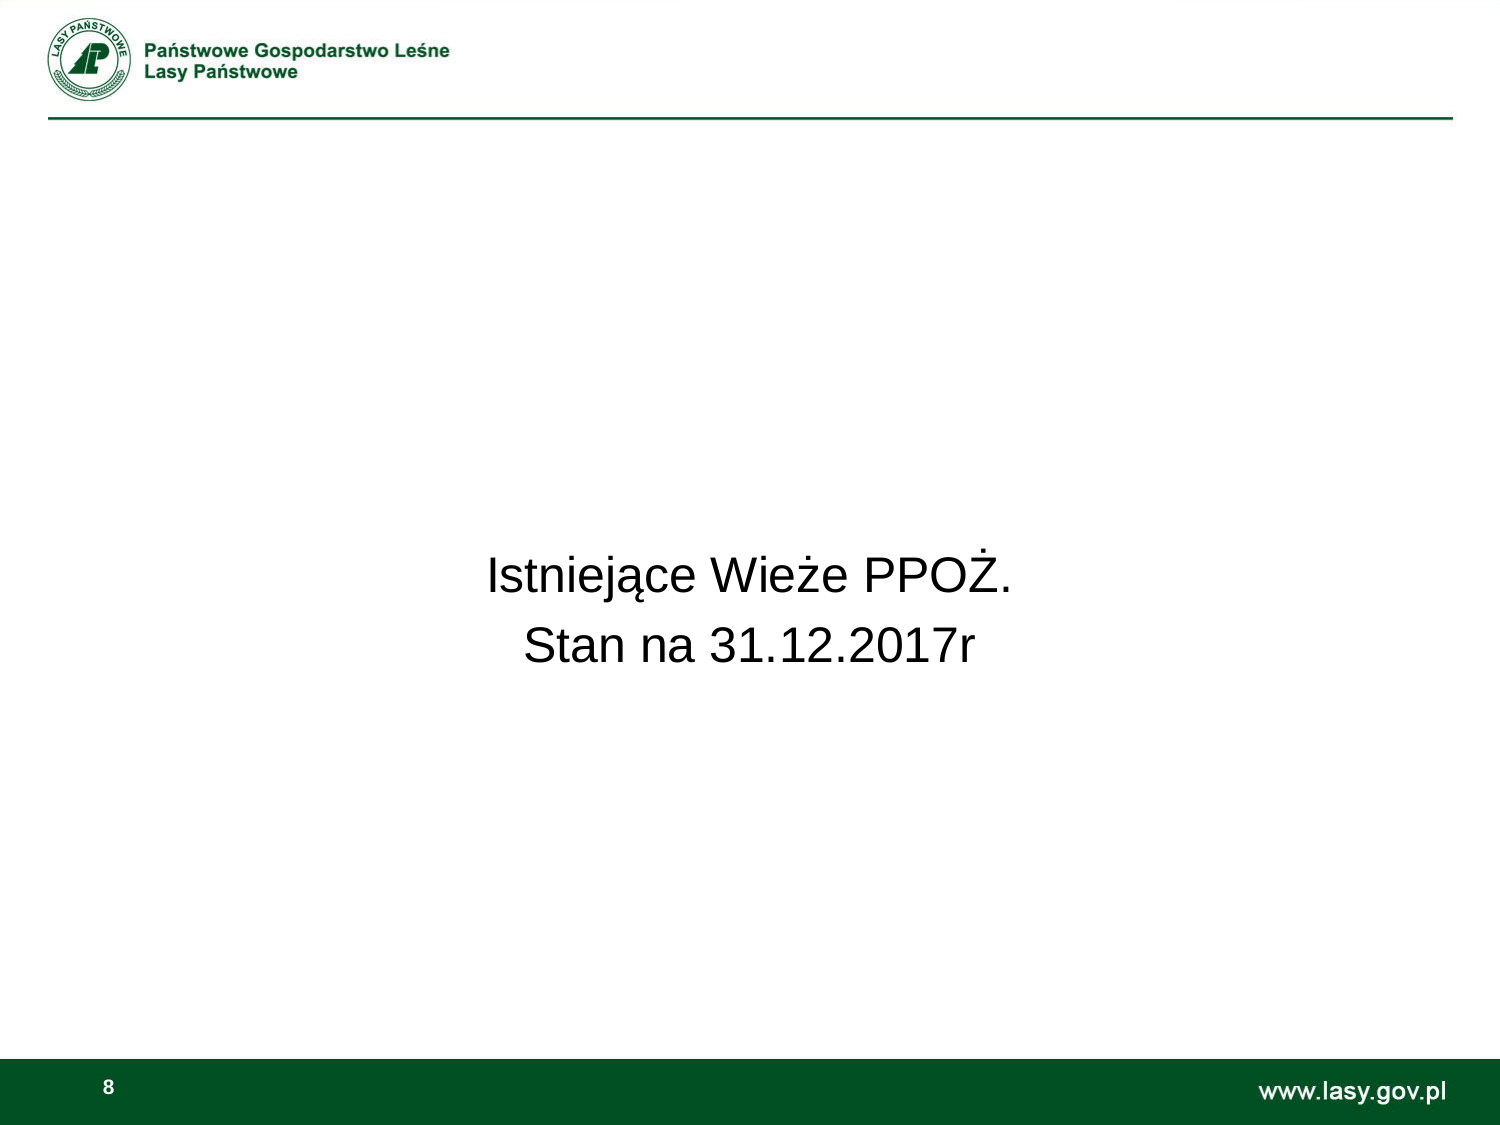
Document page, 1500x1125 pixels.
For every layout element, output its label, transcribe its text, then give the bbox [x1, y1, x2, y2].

list Istniejące Wieże PPOŻ. Stan na 31.12.2017r [88, 255, 1412, 994]
picture [0, 0, 1500, 1125]
